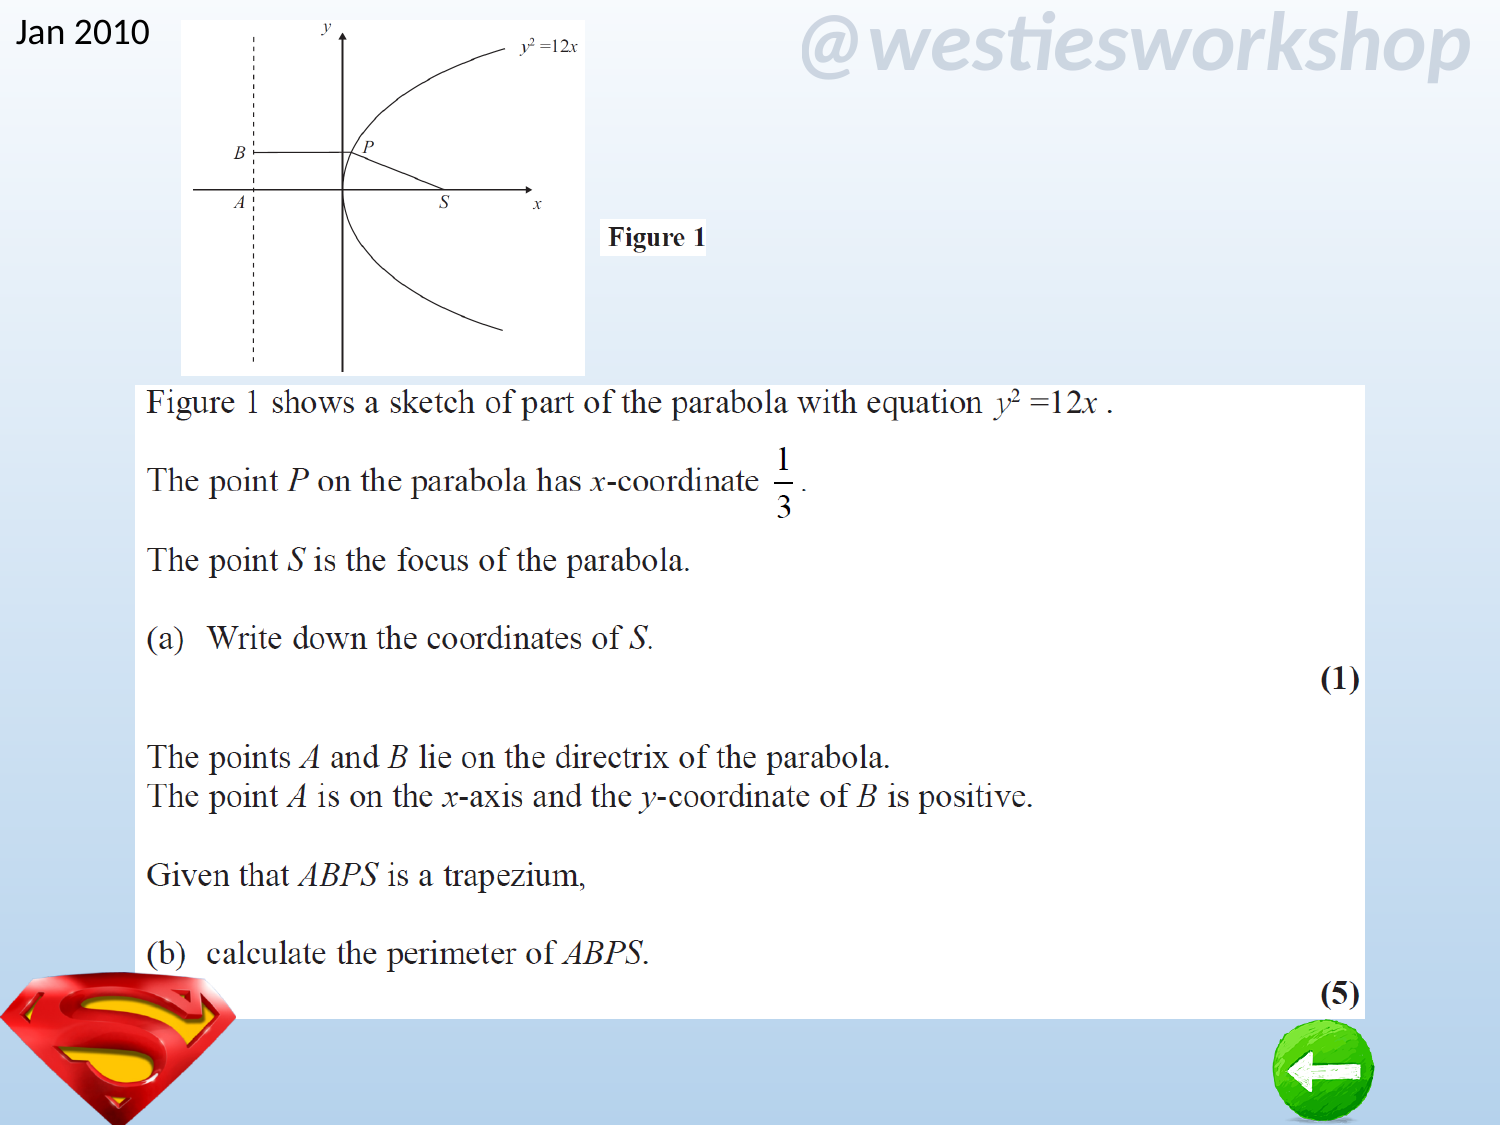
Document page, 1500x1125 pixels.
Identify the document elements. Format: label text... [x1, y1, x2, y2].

text_box Jan 2010 [1, 0, 165, 60]
picture [0, 385, 1376, 1125]
picture [600, 219, 706, 256]
picture [181, 20, 585, 376]
